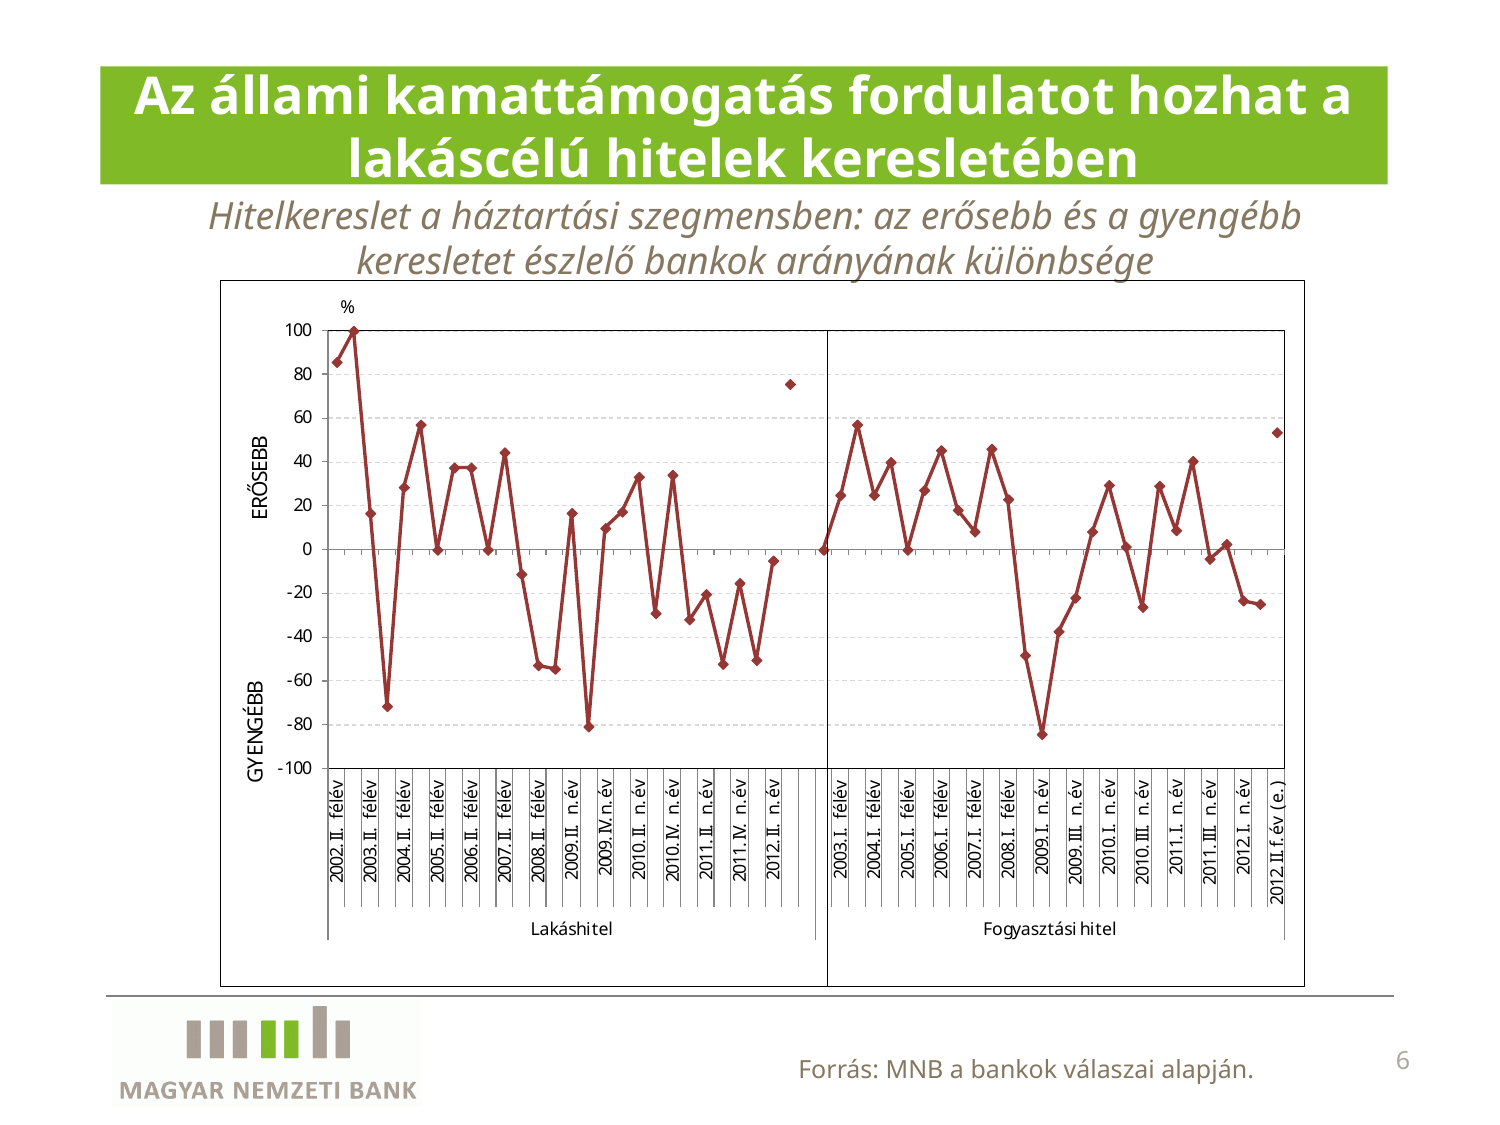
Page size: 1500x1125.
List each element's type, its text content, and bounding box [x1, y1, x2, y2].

list Hitelkereslet a háztartási szegmensben: az erősebb és a gyengébb keresletet észlelő bankok arányának különbsége [112, 184, 1400, 291]
picture [112, 999, 422, 1107]
title Az állami kamattámogatás fordulatot hozhat a lakáscélú hitelek keresletében [100, 66, 1388, 185]
picture [218, 278, 1306, 988]
slide_number 6 [1305, 1031, 1425, 1092]
footer Forrás: MNB a bankok válaszai alapján. [468, 1031, 1270, 1092]
